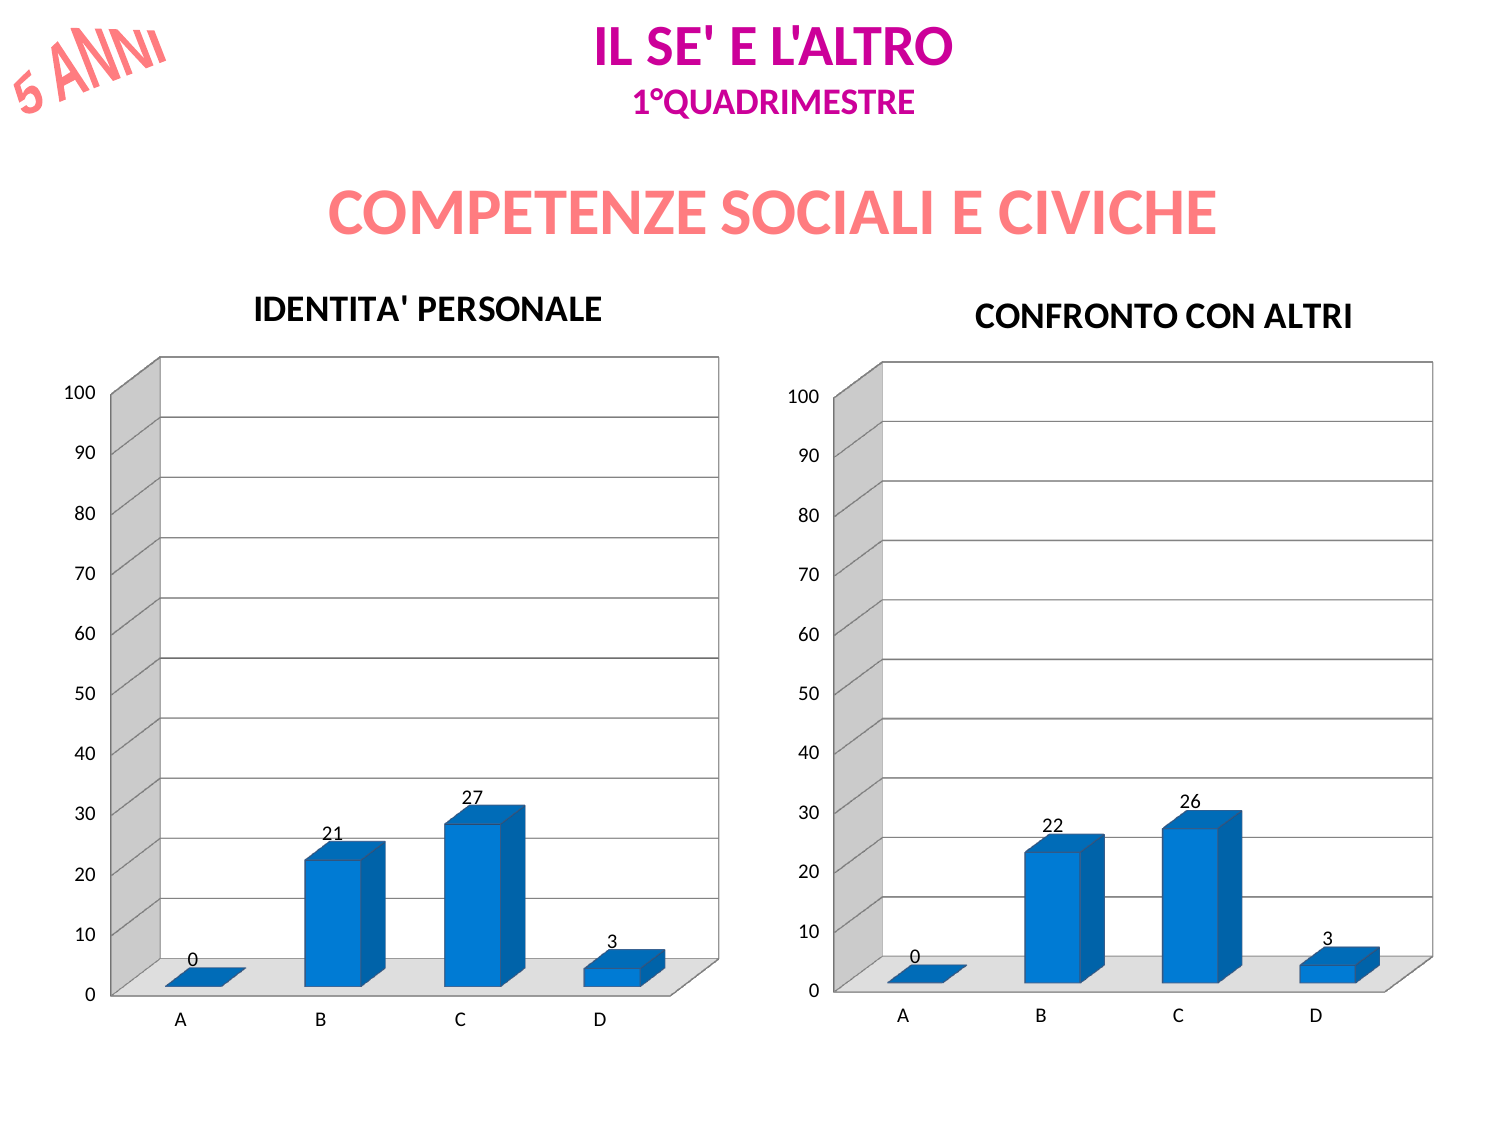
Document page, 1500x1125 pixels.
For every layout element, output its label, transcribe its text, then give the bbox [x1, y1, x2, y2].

chart [44, 256, 739, 1048]
chart [773, 258, 1448, 1047]
text_box IL SE' E L'ALTRO 1°QUADRIMESTRE [577, 0, 970, 130]
text_box Competenze sociali e civiche [253, 160, 1294, 256]
